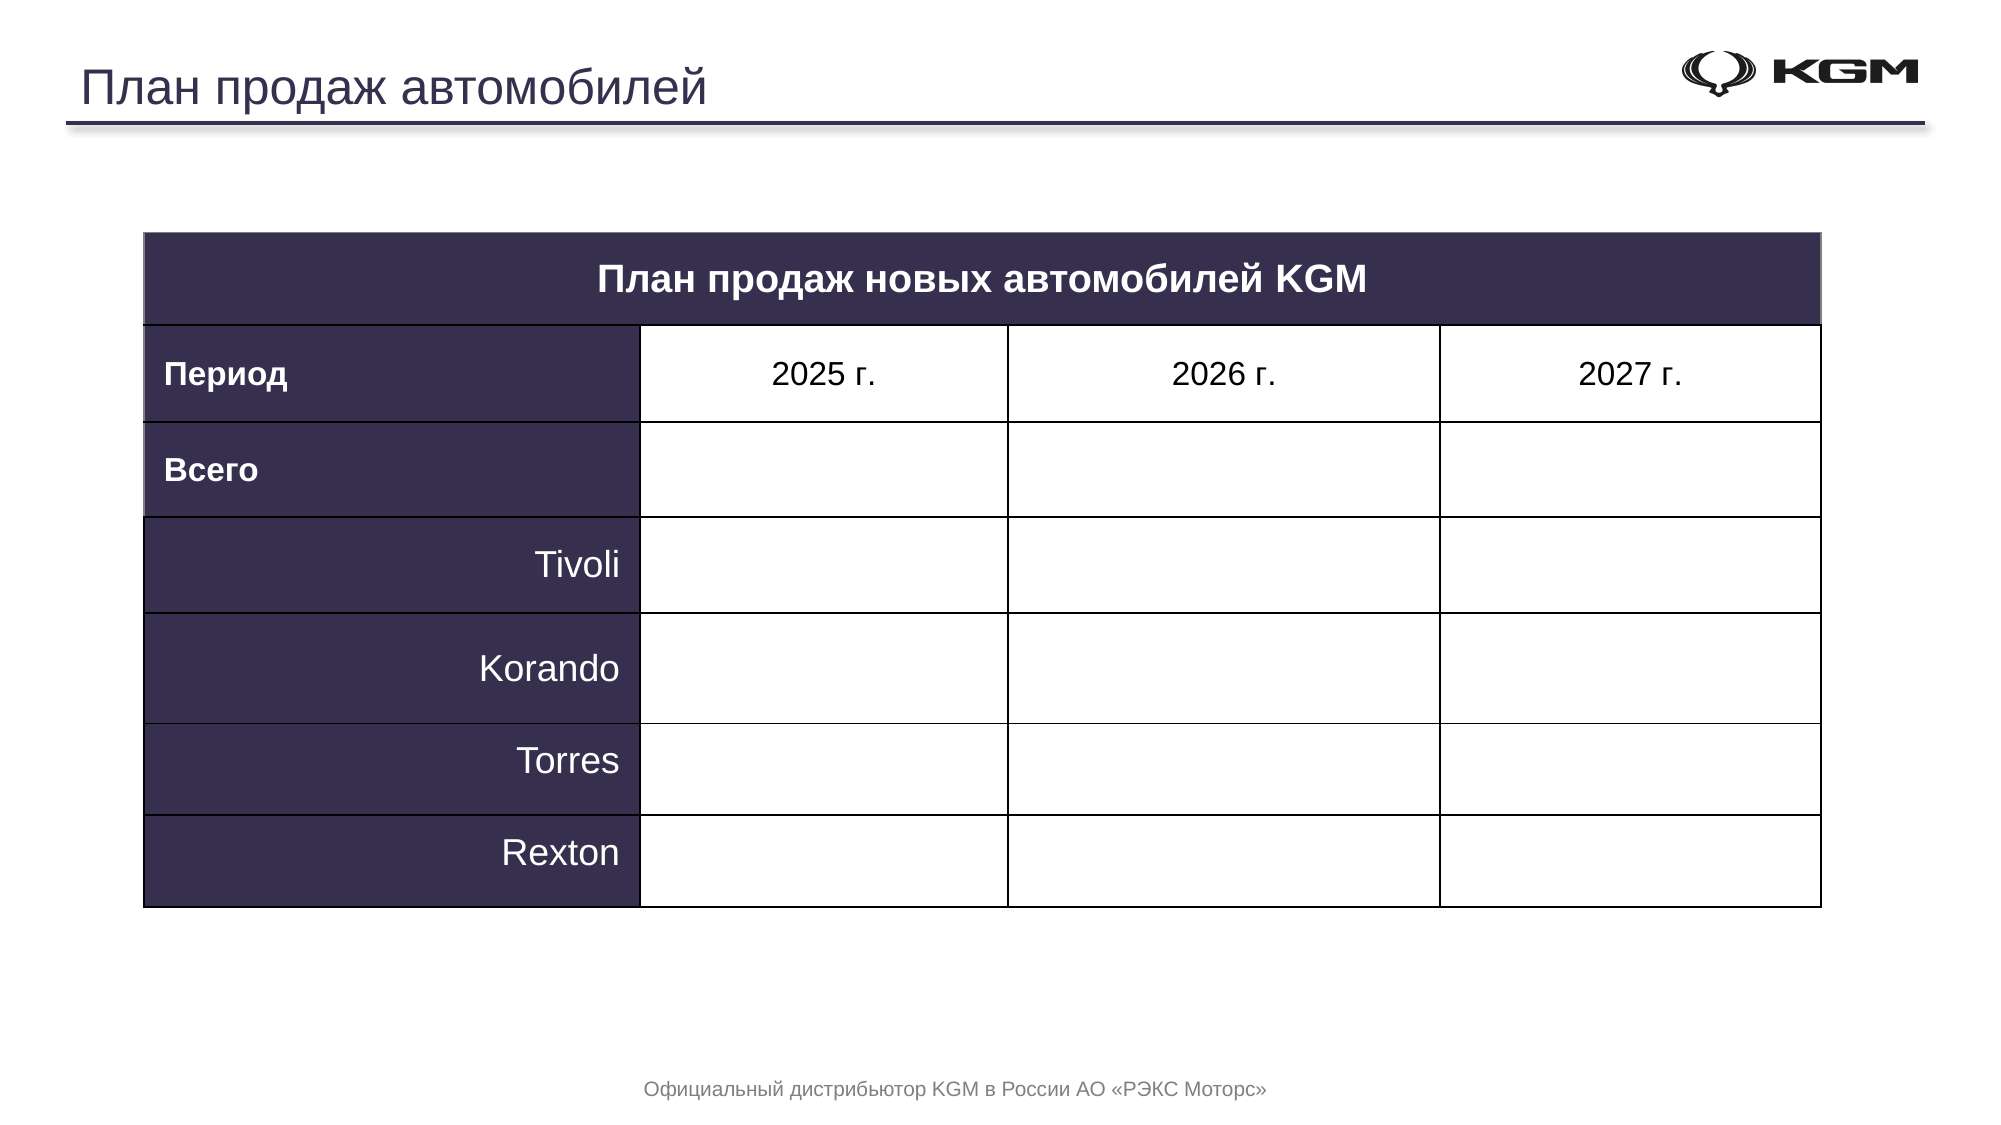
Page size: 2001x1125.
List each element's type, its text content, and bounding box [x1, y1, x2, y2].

table_cell [1441, 816, 1820, 906]
table_cell Период [145, 326, 639, 421]
table_cell [1009, 614, 1439, 723]
table_cell [1441, 614, 1820, 723]
table_cell [641, 614, 1007, 723]
table_cell [641, 423, 1007, 516]
table_cell [1441, 423, 1820, 516]
text_box Официальный дистрибьютор KGM в России АО «РЭКС Моторс» [616, 1068, 1295, 1108]
picture [1682, 47, 1918, 101]
table_cell [641, 518, 1007, 612]
table_cell [1009, 724, 1439, 814]
table_cell [1441, 724, 1820, 814]
table_cell [1009, 518, 1439, 612]
table_cell 2026 г. [1009, 326, 1439, 421]
table_cell 2025 г. [641, 326, 1007, 421]
table_cell [641, 816, 1007, 906]
table_cell Всего [145, 423, 639, 516]
table_cell 2027 г. [1441, 326, 1820, 421]
table_header План продаж новых автомобилей KGM [145, 233, 1820, 324]
table_cell [641, 724, 1007, 814]
table_cell Korando [145, 614, 639, 723]
table_cell Tivoli [145, 518, 639, 612]
table_cell Torres [145, 724, 639, 814]
table_cell [1009, 423, 1439, 516]
table_cell [1441, 518, 1820, 612]
table_cell [1009, 816, 1439, 906]
table_cell Rexton [145, 816, 639, 906]
text_box План продаж автомобилей [65, 47, 1248, 121]
